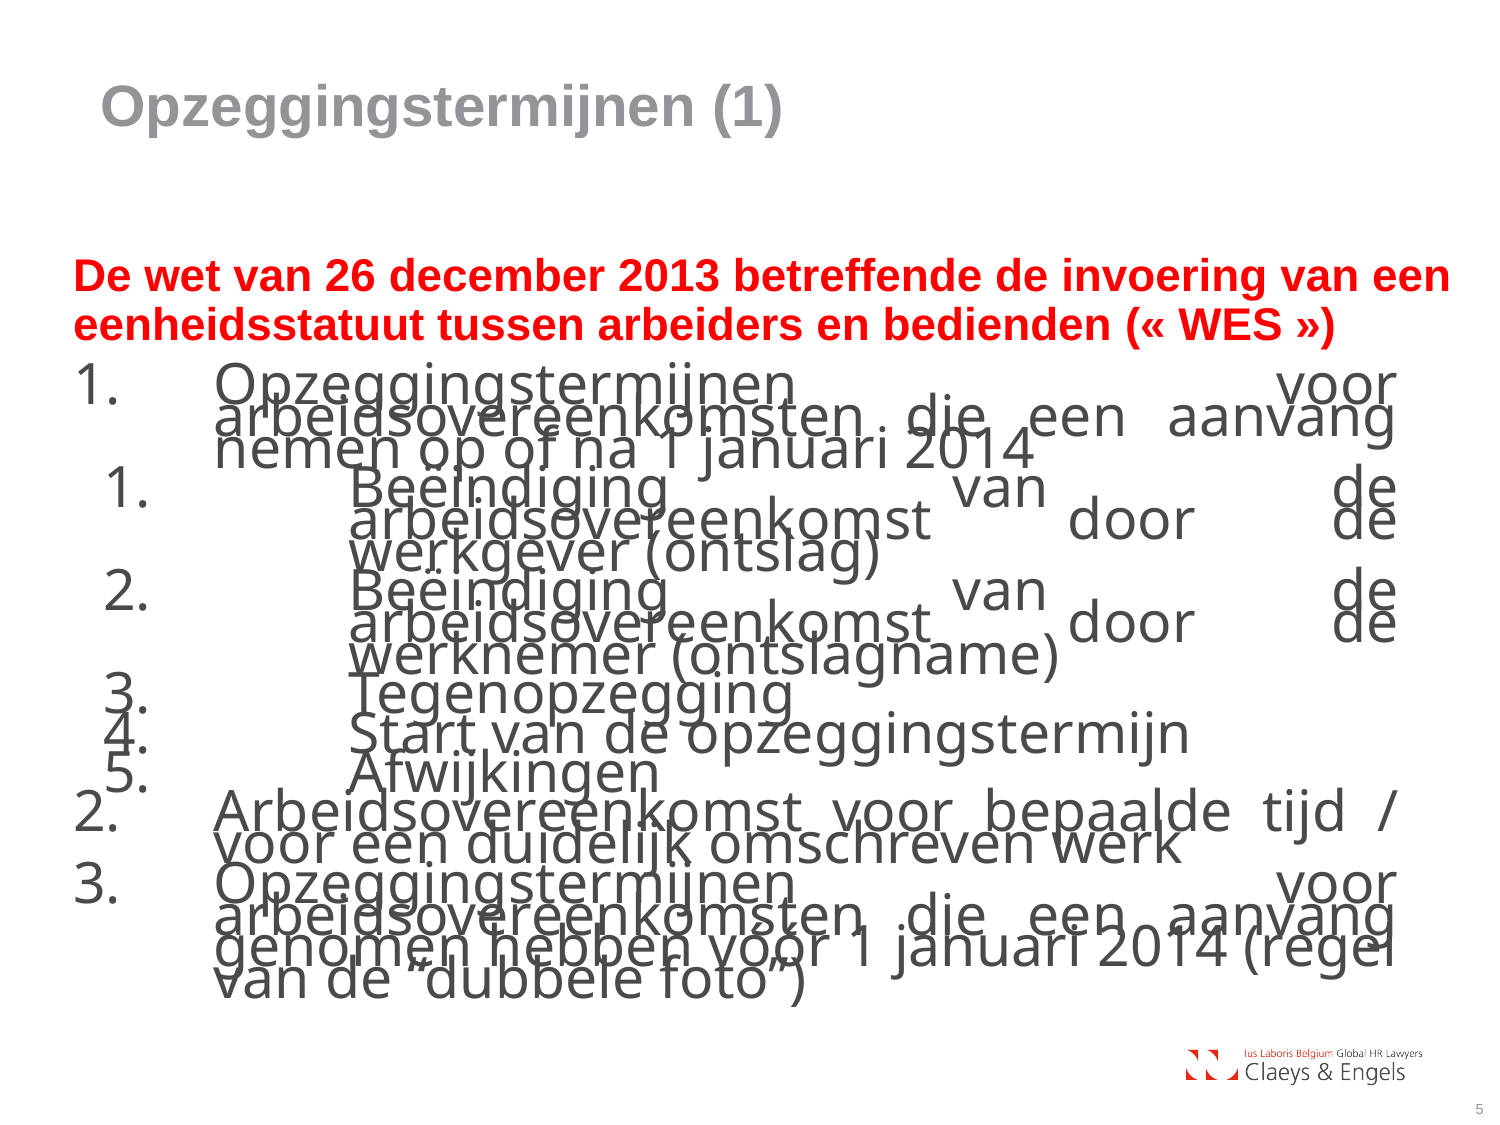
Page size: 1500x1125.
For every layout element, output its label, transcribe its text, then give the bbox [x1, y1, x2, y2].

subtitle Opzeggingstermijnen (1) [85, 60, 1415, 155]
title De wet van 26 december 2013 betreffende de invoering van een eenheidsstatuut tussen arbeiders en bedienden (« WES ») [58, 188, 1473, 414]
slide_number 5 [1423, 1065, 1499, 1125]
picture [1122, 1015, 1500, 1125]
list Opzeggingstermijnen voor arbeidsovereenkomsten die een aanvang nemen op of na 1 januari 2014 Beëindiging van de arbeidsovereenkomst door de werkgever (ontslag) Beëindiging van de arbeidsovereenkomst door de werknemer (ontslagname) Tegenopzegging Start van de opzeggingstermijn Afwijkingen Arbeidsovereenkomst voor bepaalde tijd / voor een duidelijk omschreven werk Opzeggingstermijnen voor arbeidsovereenkomsten die een aanvang genomen hebben vóór 1 januari 2014 (regel van de “dubbele foto”) [58, 414, 1415, 1025]
